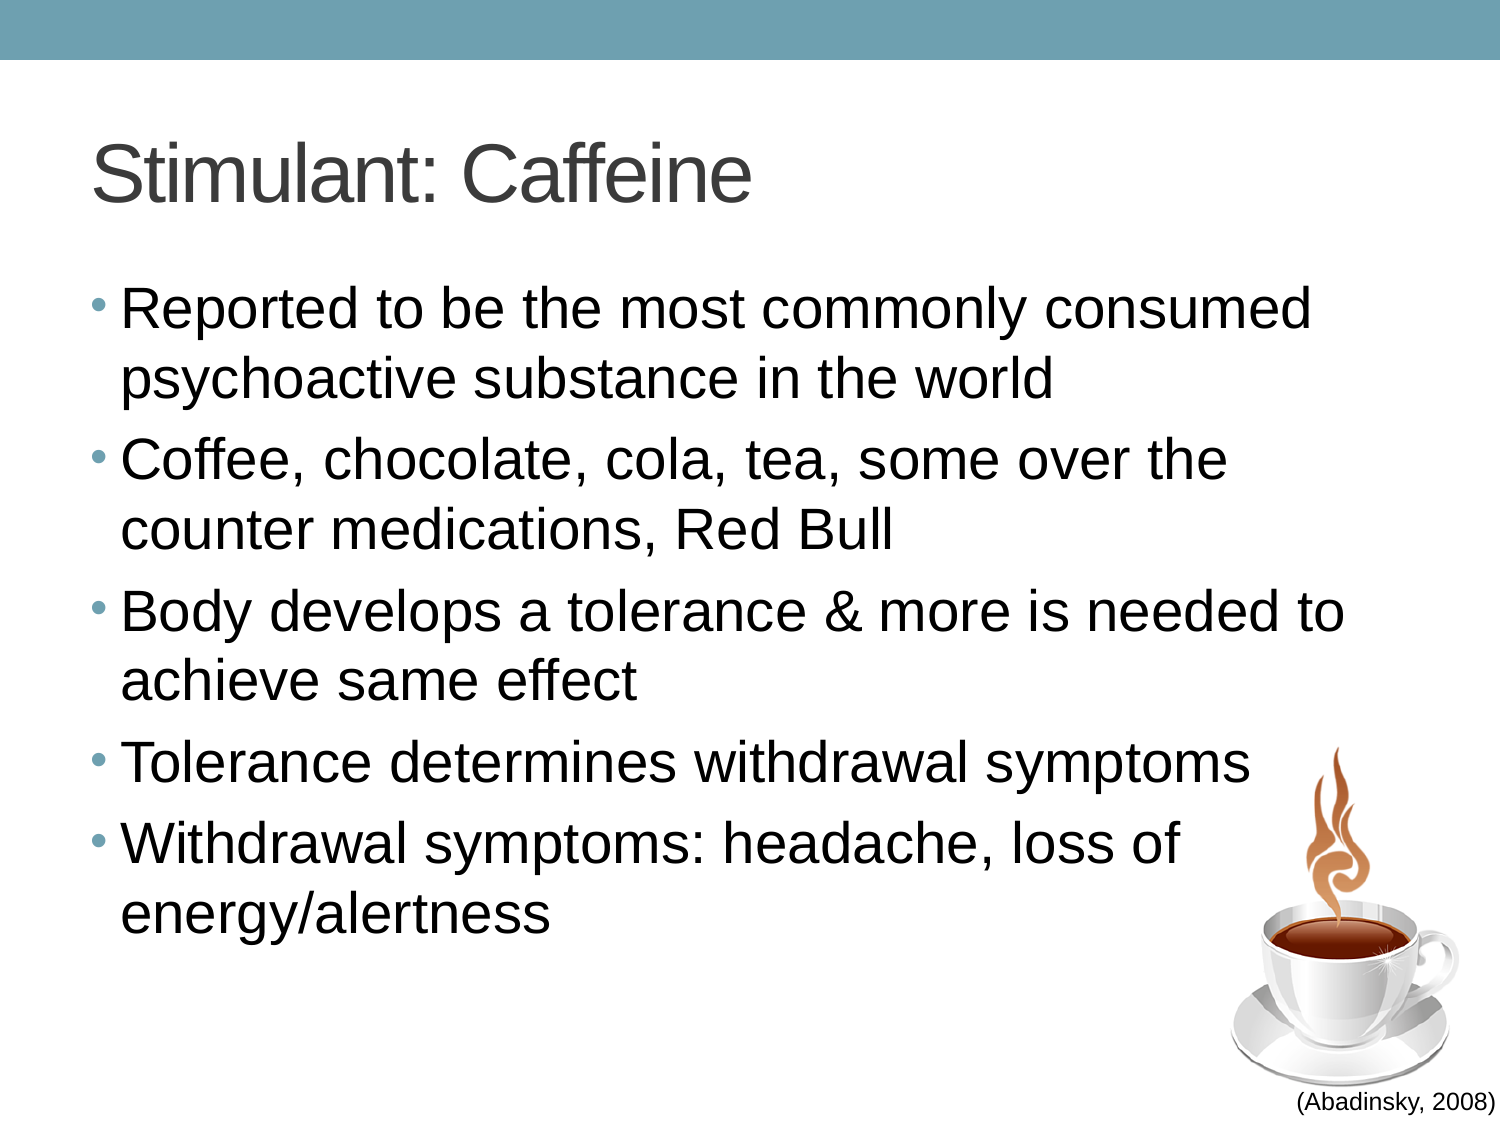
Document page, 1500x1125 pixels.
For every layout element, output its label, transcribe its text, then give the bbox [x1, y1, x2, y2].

title Stimulant: Caffeine [75, 66, 1425, 262]
picture [1045, 701, 1500, 1125]
list Reported to be the most commonly consumed psychoactive substance in the world Coffee, chocolate, cola, tea, some over the counter medications, Red Bull Body develops a tolerance & more is needed to achieve same effect Tolerance determines withdrawal symptoms Withdrawal symptoms: headache, loss of energy/alertness [75, 262, 1425, 1063]
